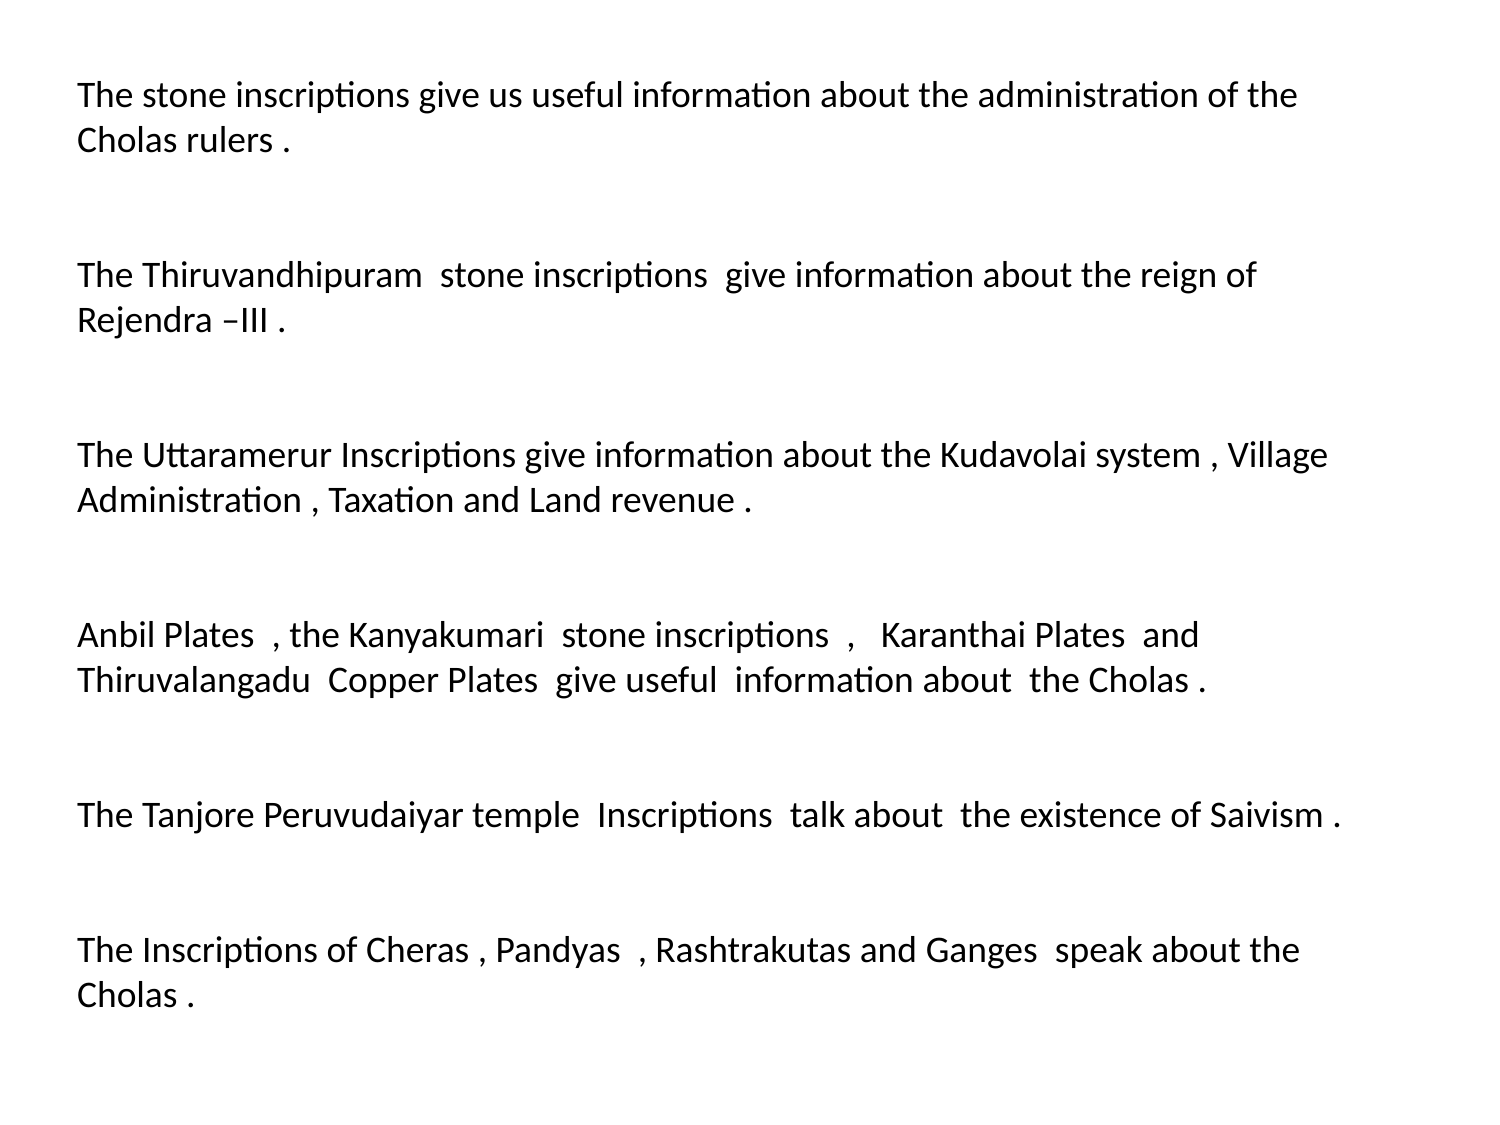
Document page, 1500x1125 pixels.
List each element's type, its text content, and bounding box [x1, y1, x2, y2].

text_box The stone inscriptions give us useful information about the administration of the Cholas rulers . The Thiruvandhipuram stone inscriptions give information about the reign of Rejendra –III . The Uttaramerur Inscriptions give information about the Kudavolai system , Village Administration , Taxation and Land revenue . Anbil Plates , the Kanyakumari stone inscriptions , Karanthai Plates and Thiruvalangadu Copper Plates give useful information about the Cholas . The Tanjore Peruvudaiyar temple Inscriptions talk about the existence of Saivism . The Inscriptions of Cheras , Pandyas , Rashtrakutas and Ganges speak about the Cholas . [62, 62, 1400, 1023]
